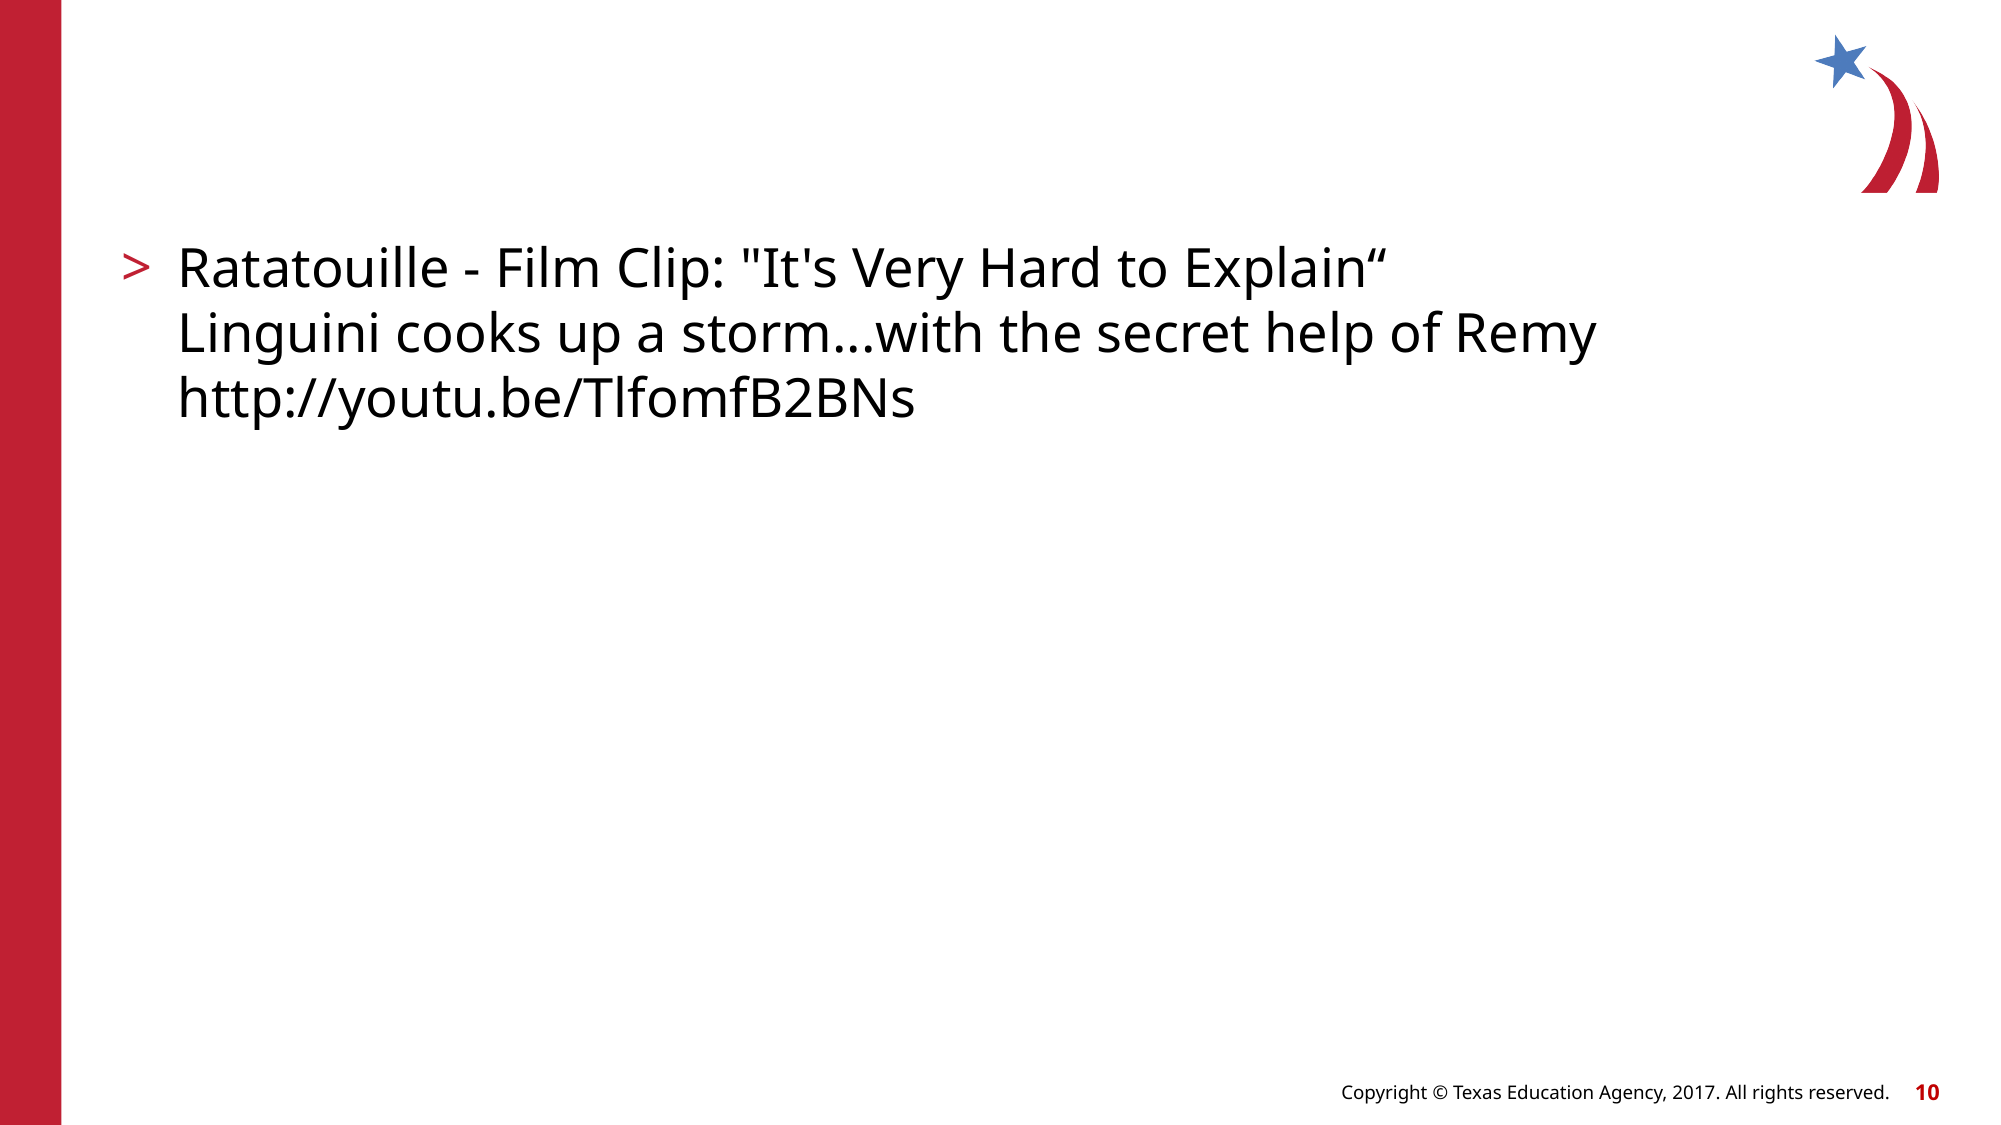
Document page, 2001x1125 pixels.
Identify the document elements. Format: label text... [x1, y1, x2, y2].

list Ratatouille - Film Clip: "It's Very Hard to Explain“ Linguini cooks up a storm...with the secret help of Remy http://youtu.be/TlfomfB2BNs [121, 233, 1884, 1010]
picture [1814, 34, 1939, 193]
